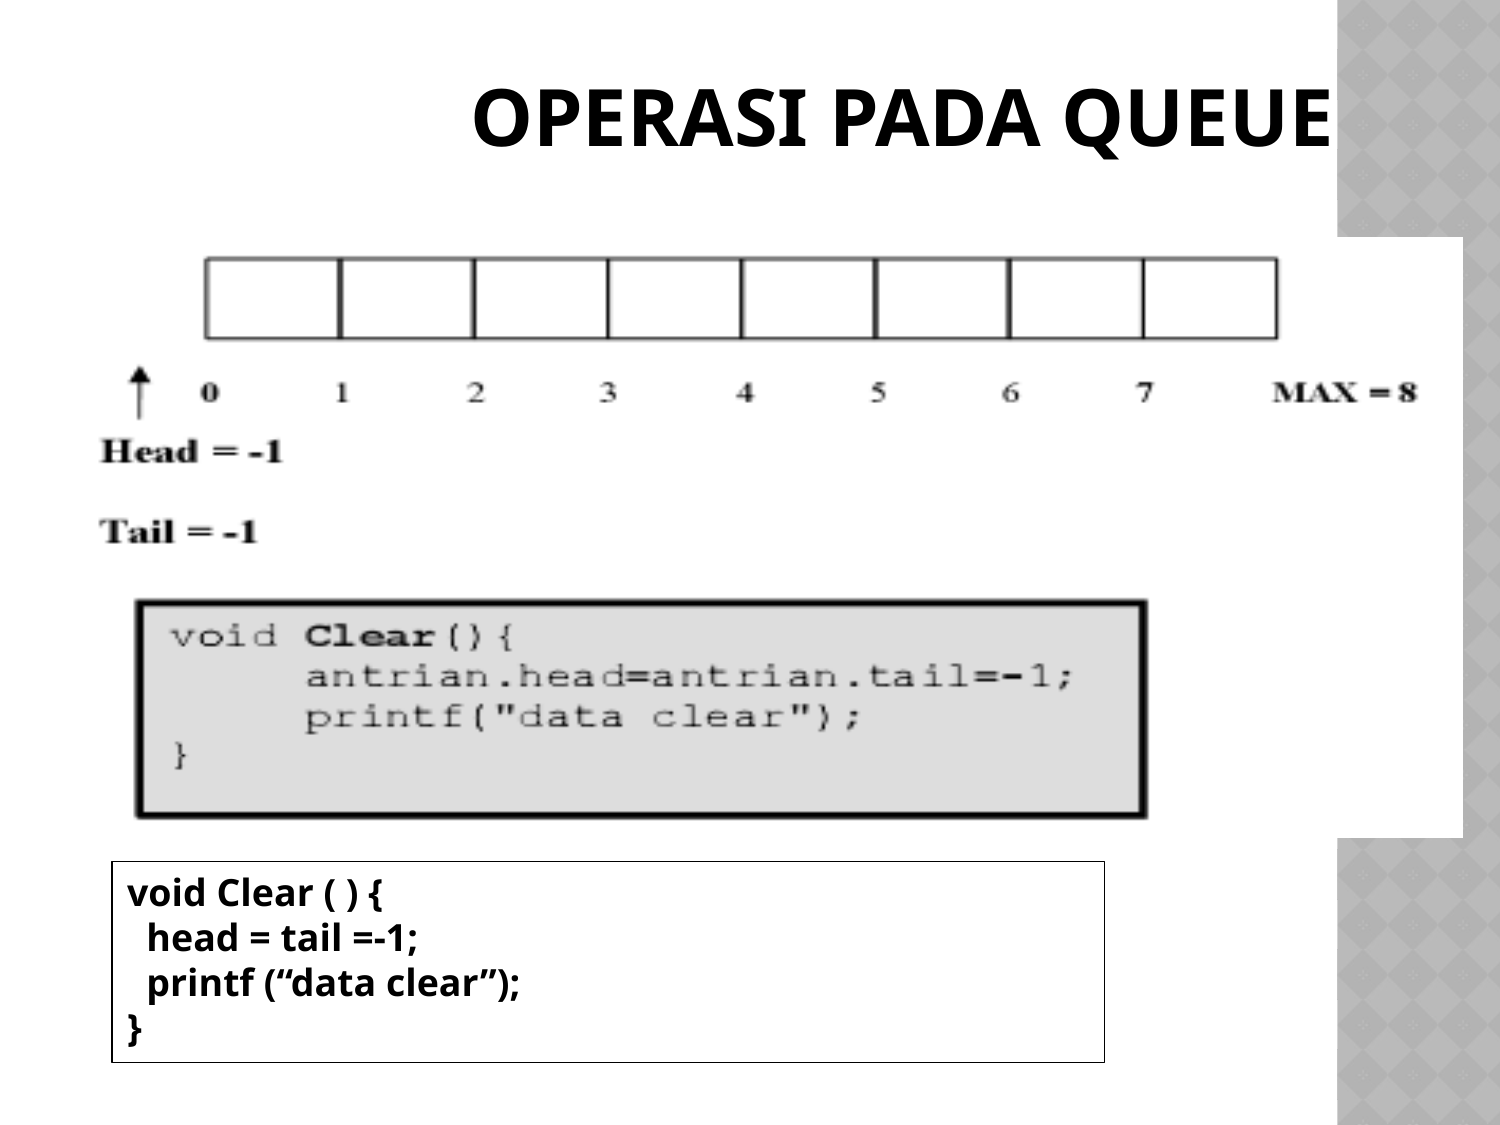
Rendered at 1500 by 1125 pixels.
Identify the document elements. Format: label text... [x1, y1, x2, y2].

text_box void Clear ( ) { head = tail =-1; printf (“data clear”); } [112, 861, 1105, 1063]
title Operasi pada queue [66, 0, 1342, 163]
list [74, 237, 1463, 838]
